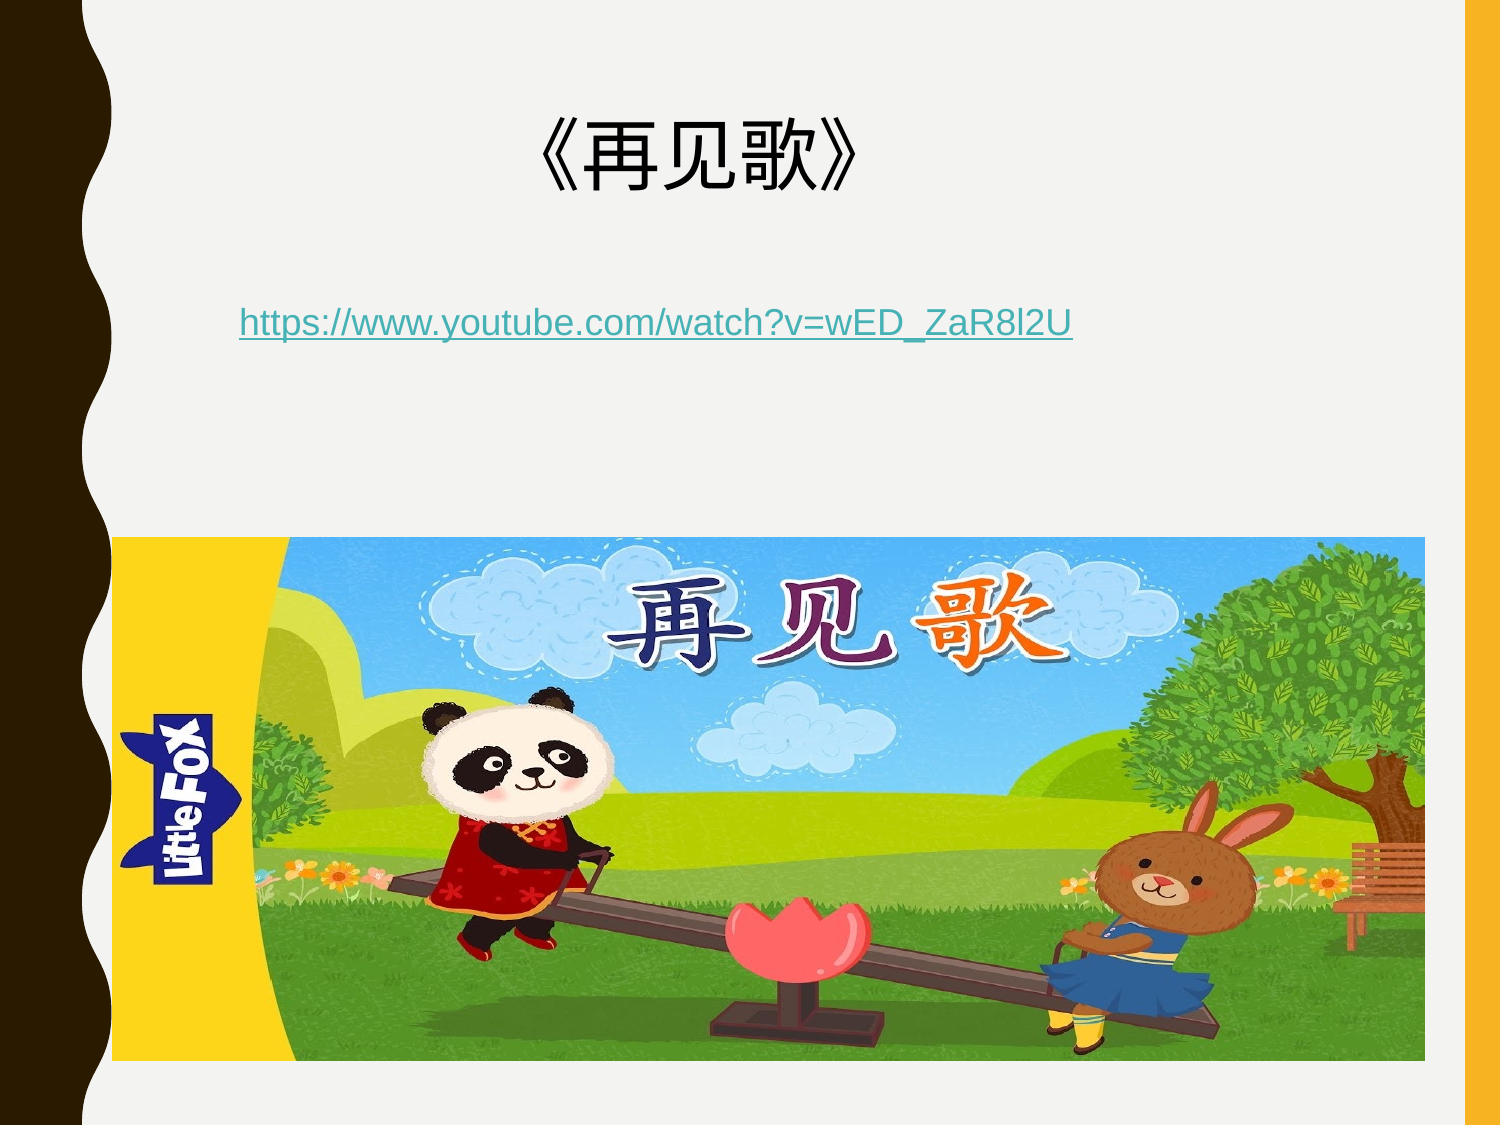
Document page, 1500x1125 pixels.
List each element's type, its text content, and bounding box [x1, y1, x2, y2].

text_box 《再见歌》 [24, 58, 1375, 247]
picture [112, 537, 1425, 1061]
text_box https://www.youtube.com/watch?v=wED_ZaR8l2U [231, 290, 1081, 351]
